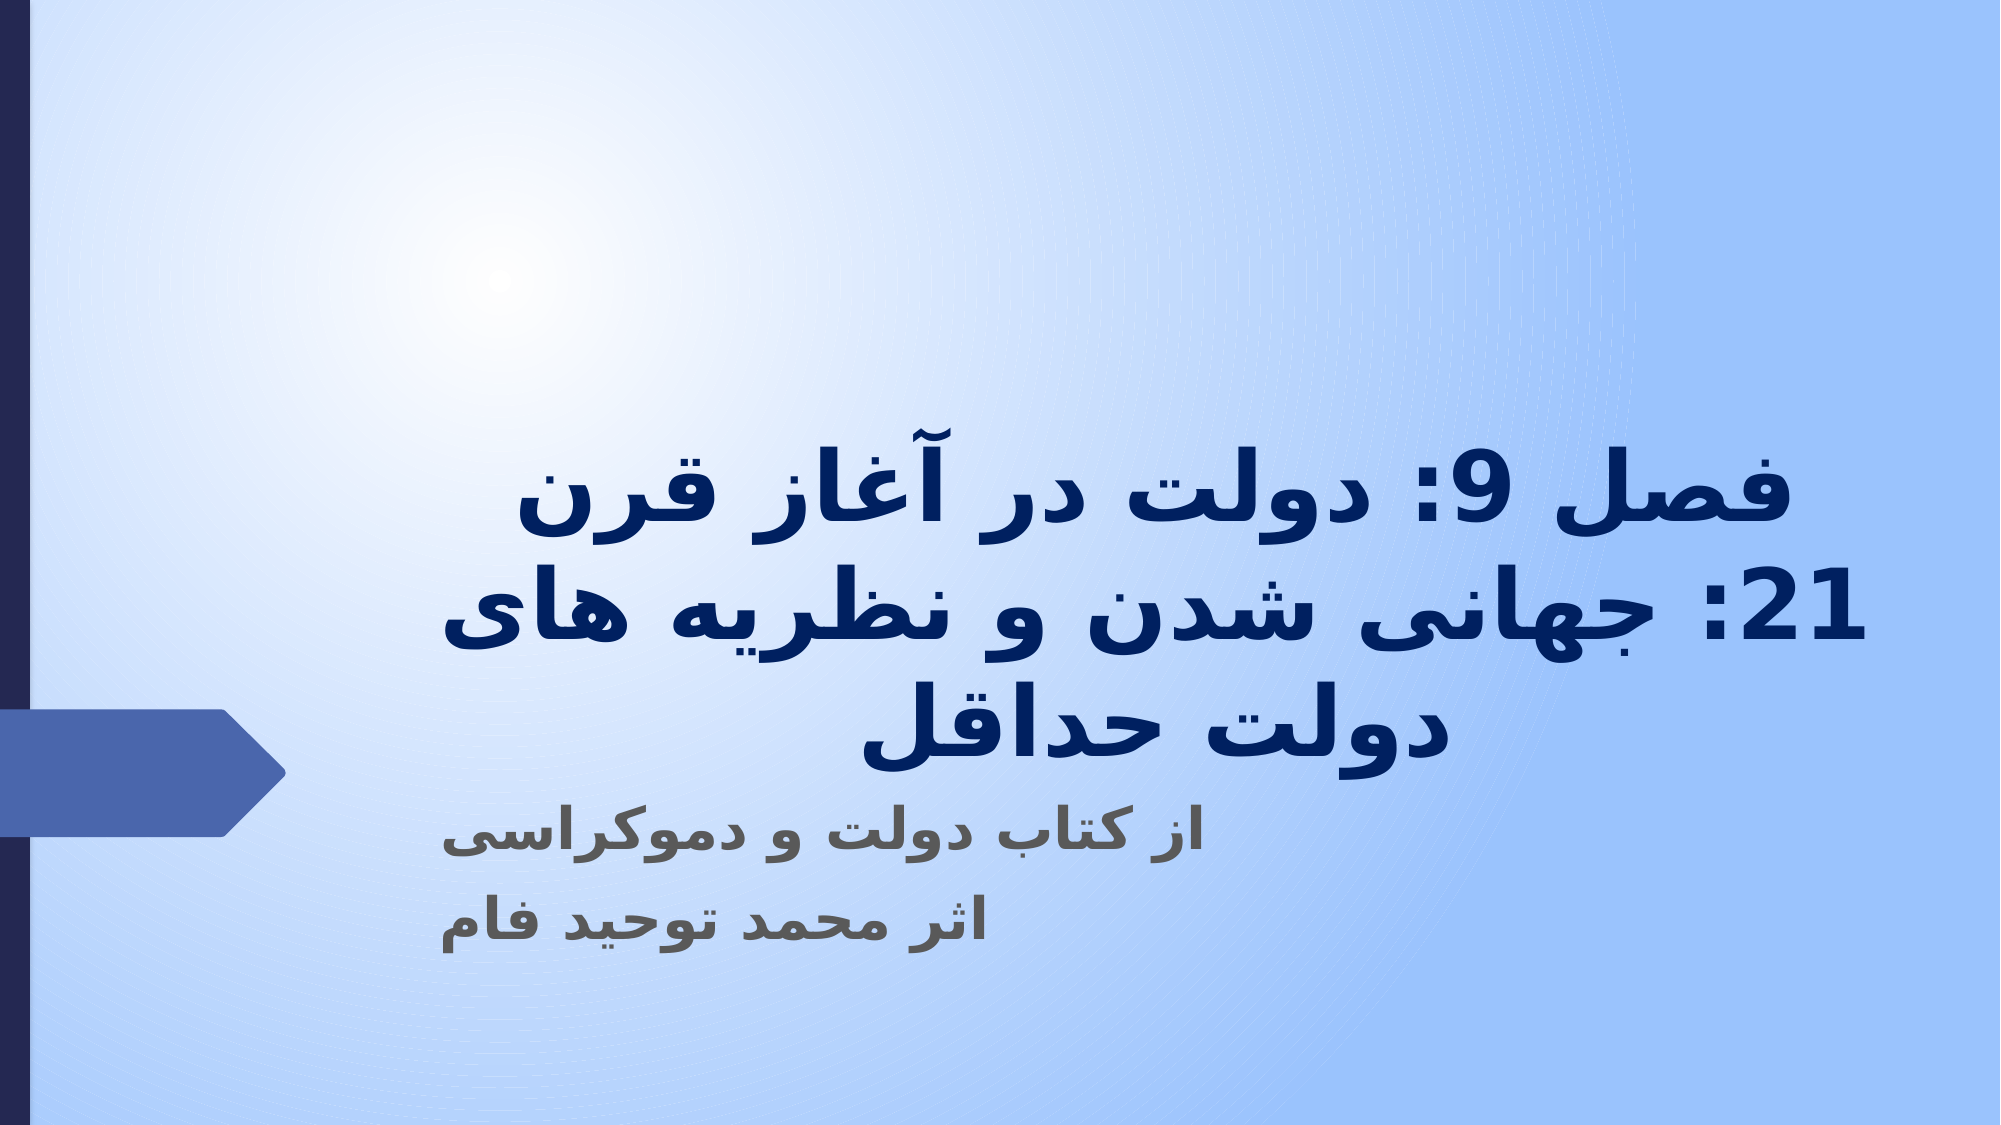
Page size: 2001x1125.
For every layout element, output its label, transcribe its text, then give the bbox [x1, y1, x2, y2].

title فصل 9: دولت در آغاز قرن 21: جهانی شدن و نظریه های دولت حداقل [424, 412, 1888, 783]
subtitle از کتاب دولت و دموکراسی اثر محمد توحید فام [424, 783, 1888, 969]
